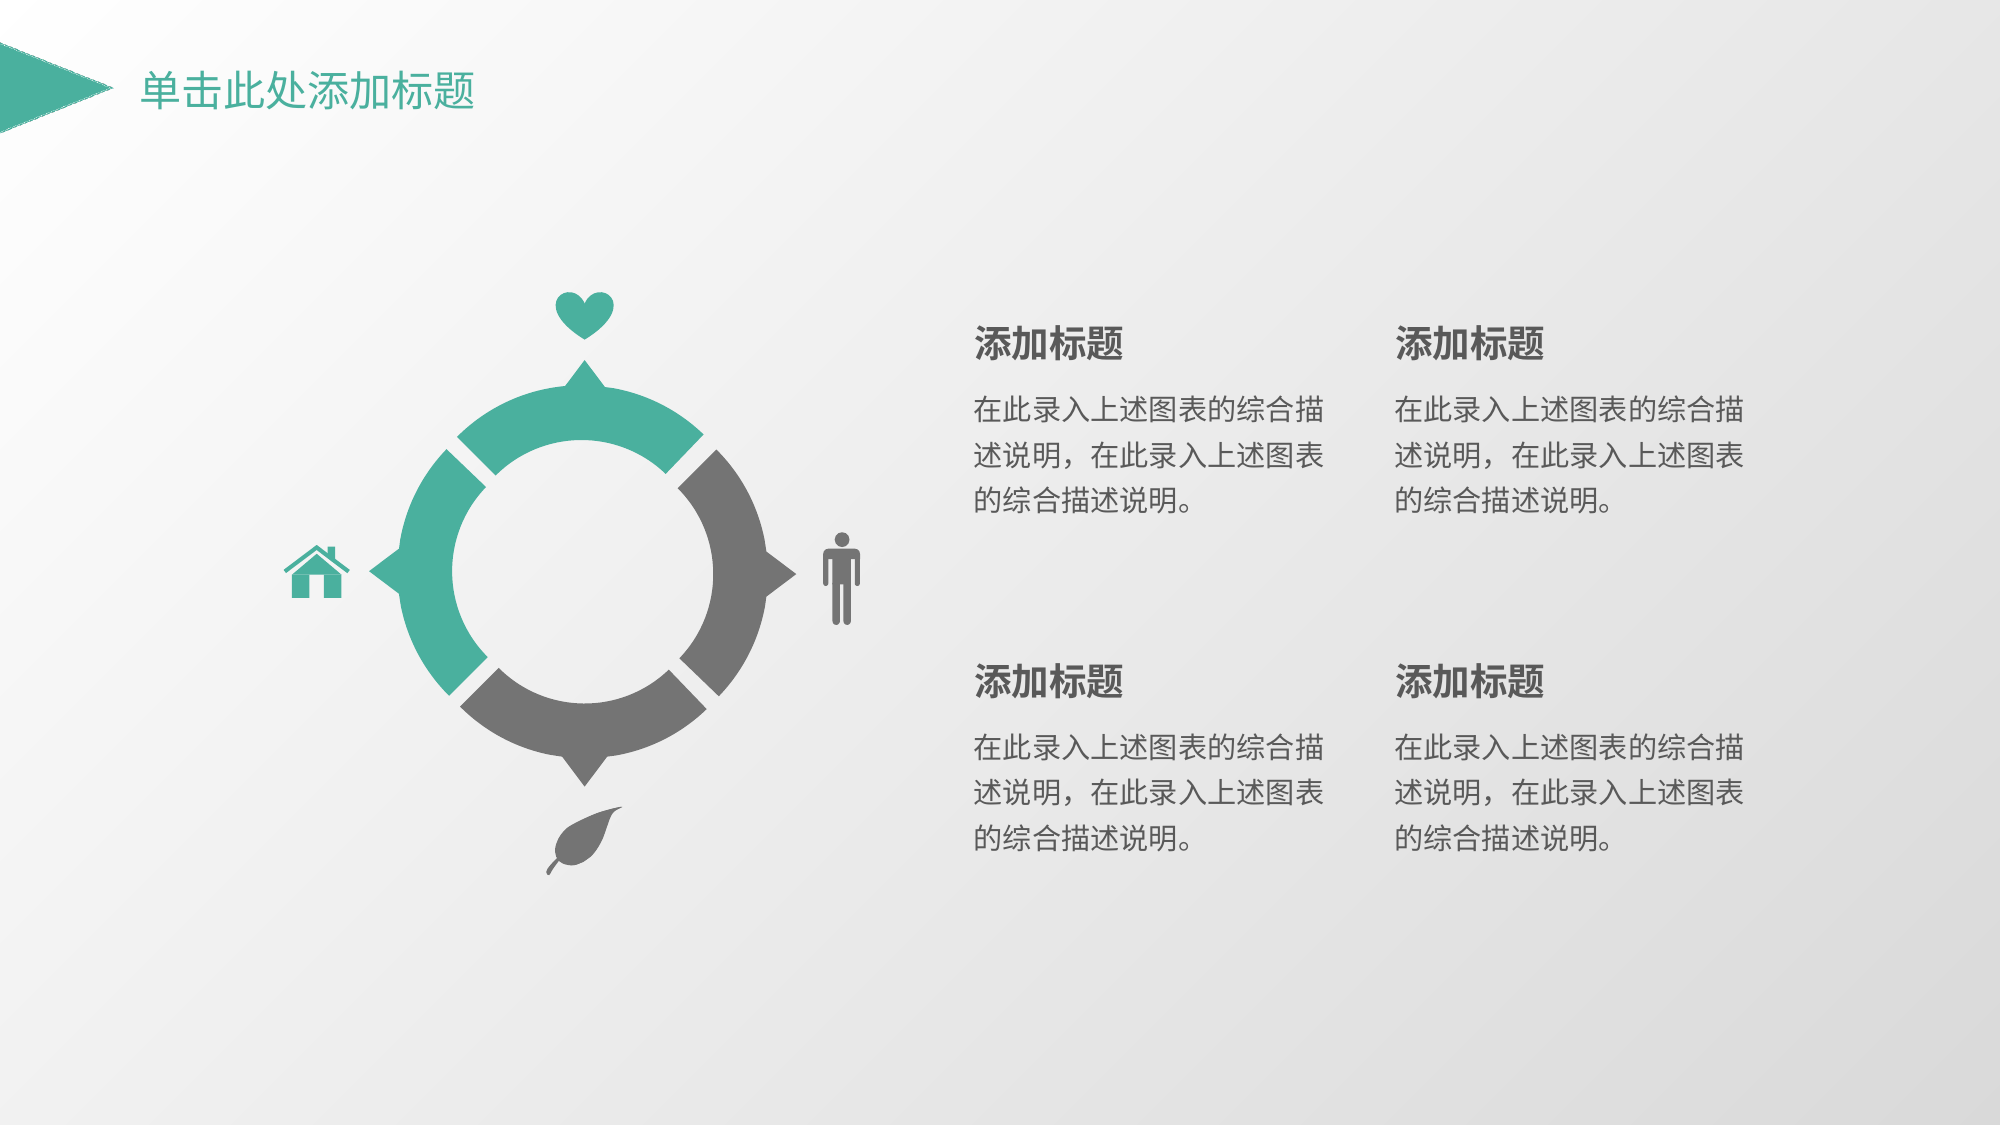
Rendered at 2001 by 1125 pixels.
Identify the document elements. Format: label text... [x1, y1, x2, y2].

text_box [458, 666, 709, 789]
text_box 在此录入上述图表的综合描述说明，在此录入上述图表的综合描述说明。 [1379, 373, 1773, 525]
text_box 在此录入上述图表的综合描述说明，在此录入上述图表的综合描述说明。 [958, 711, 1355, 863]
picture [0, 5, 140, 163]
text_box 添加标题 [1379, 650, 1561, 711]
text_box [676, 448, 799, 698]
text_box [280, 546, 353, 598]
text_box [367, 447, 490, 698]
text_box 添加标题 [1379, 312, 1561, 373]
title 单击此处添加标题 [124, 62, 1850, 124]
text_box [554, 291, 615, 341]
text_box 在此录入上述图表的综合描述说明，在此录入上述图表的综合描述说明。 [958, 373, 1355, 525]
text_box 添加标题 [959, 650, 1140, 711]
text_box 添加标题 [959, 312, 1140, 373]
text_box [823, 532, 860, 625]
text_box [455, 358, 706, 478]
text_box 在此录入上述图表的综合描述说明，在此录入上述图表的综合描述说明。 [1379, 711, 1773, 863]
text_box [546, 806, 623, 876]
